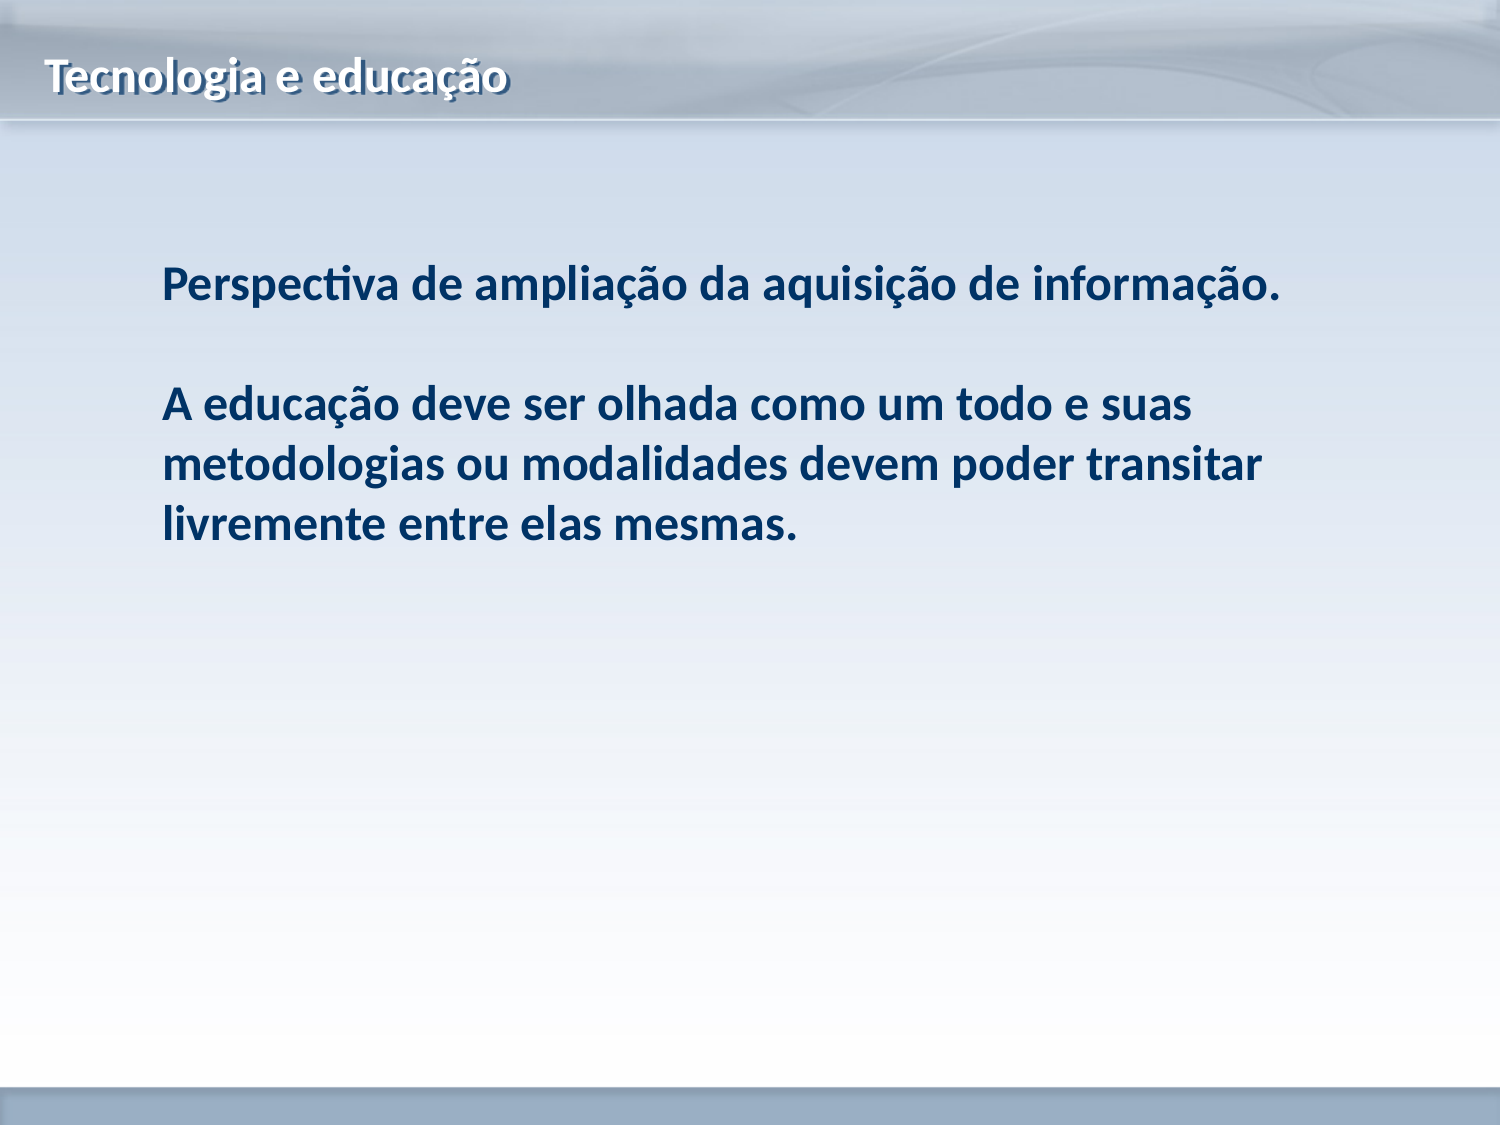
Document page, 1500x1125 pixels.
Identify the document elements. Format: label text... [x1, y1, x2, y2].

text_box Perspectiva de ampliação da aquisição de informação. A educação deve ser olhada como um todo e suas metodologias ou modalidades devem poder transitar livremente entre elas mesmas. [147, 243, 1353, 679]
picture [0, 0, 1500, 1125]
text_box Tecnologia e educação [29, 34, 1471, 110]
